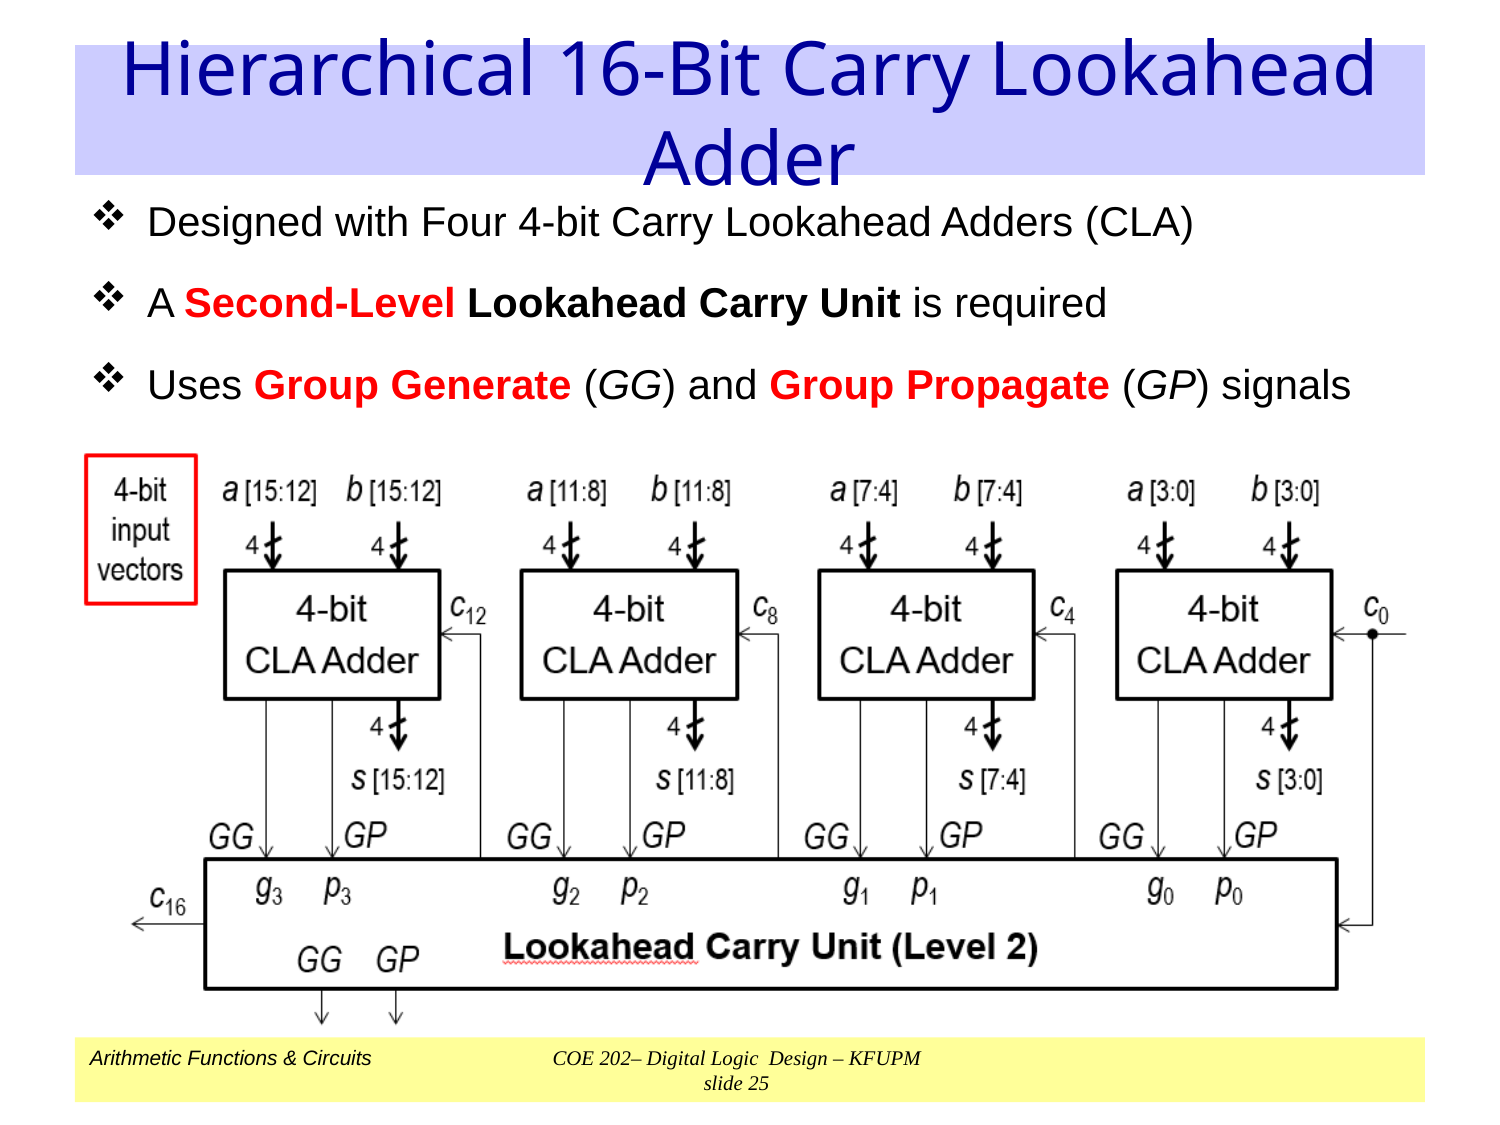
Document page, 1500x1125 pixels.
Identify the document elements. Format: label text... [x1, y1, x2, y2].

list Designed with Four 4-bit Carry Lookahead Adders (CLA) A Second-Level Lookahead Carry Unit is required Uses Group Generate (GG) and Group Propagate (GP) signals [74, 187, 1426, 439]
picture [74, 439, 1426, 1032]
title Hierarchical 16-Bit Carry Lookahead Adder [74, 44, 1426, 176]
